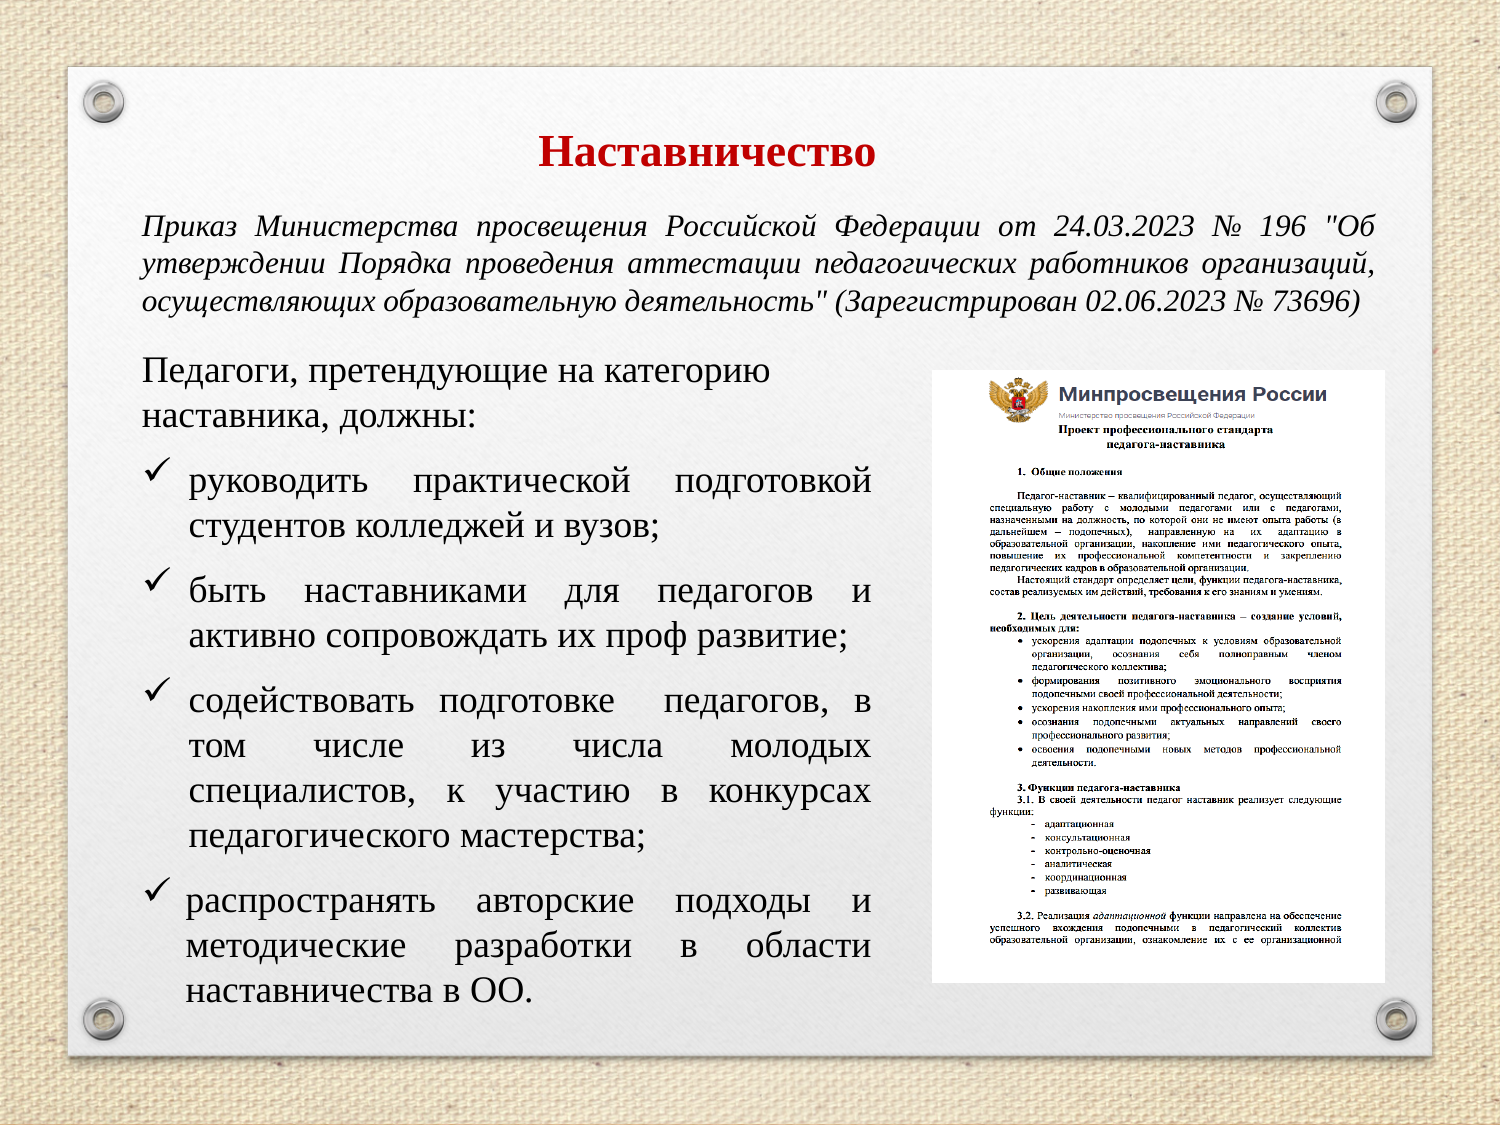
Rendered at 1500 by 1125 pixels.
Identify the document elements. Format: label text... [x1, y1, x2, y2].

picture [0, 0, 1500, 1125]
text_box Приказ Министерства просвещения Российской Федерации от 24.03.2023 № 196 "Об утверждении Порядка проведения аттестации педагогических работников организаций, осуществляющих образовательную деятельность" (Зарегистрирован 02.06.2023 № 73696) [126, 197, 1392, 370]
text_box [932, 370, 1386, 984]
text_box Педагоги, претендующие на категорию наставника, должны: руководить практической подготовкой студентов колледжей и вузов; быть наставниками для педагогов и активно сопровождать их проф развитие; содействовать подготовке педагогов, в том числе из числа молодых специалистов, к участию в конкурсах педагогического мастерства; распространять авторские подходы и методические разработки в области наставничества в ОО. [126, 337, 888, 1117]
text_box Наставничество [523, 112, 933, 228]
